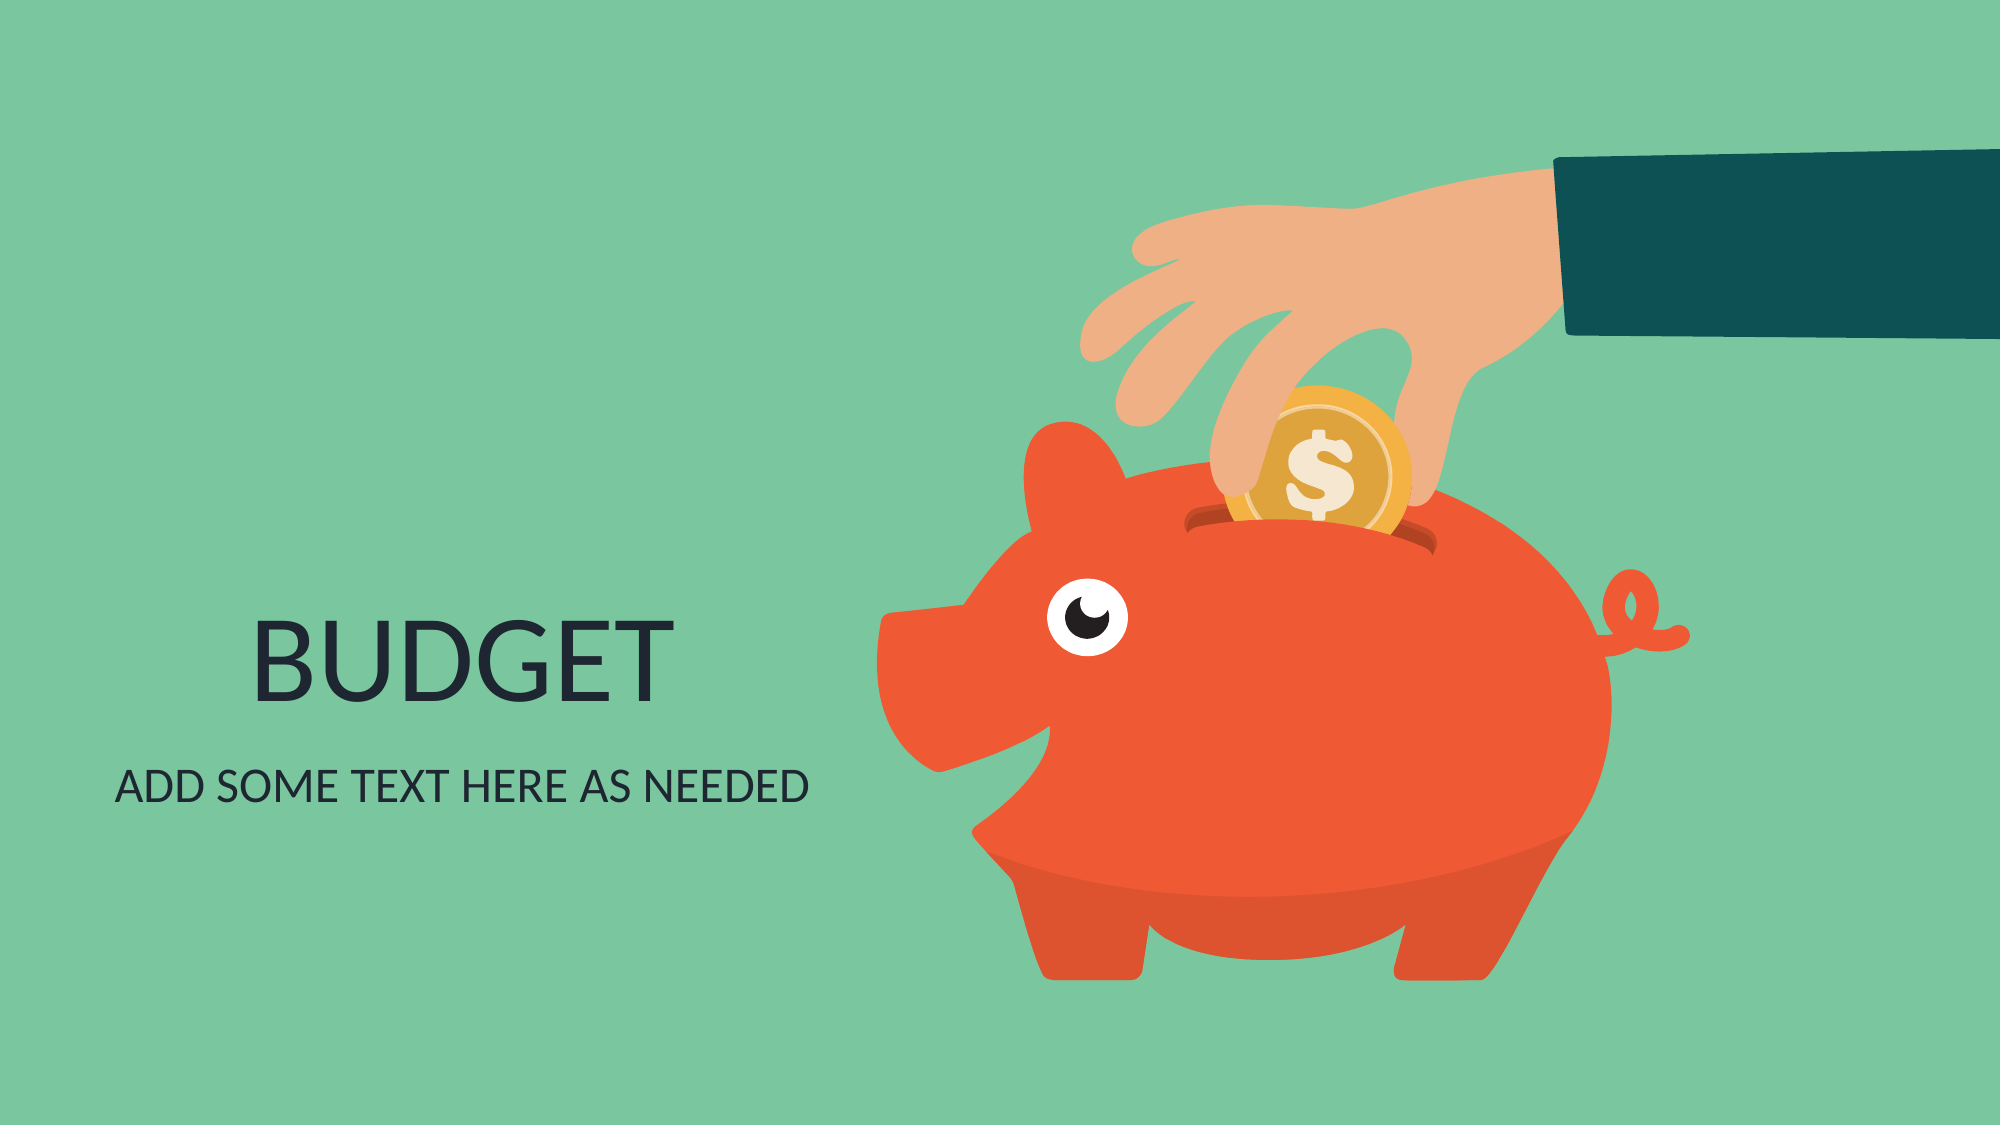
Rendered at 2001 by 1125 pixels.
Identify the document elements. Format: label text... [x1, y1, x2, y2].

subtitle Add some text here as needed [43, 751, 882, 1024]
title Budget [43, 344, 876, 737]
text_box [876, 149, 2000, 981]
